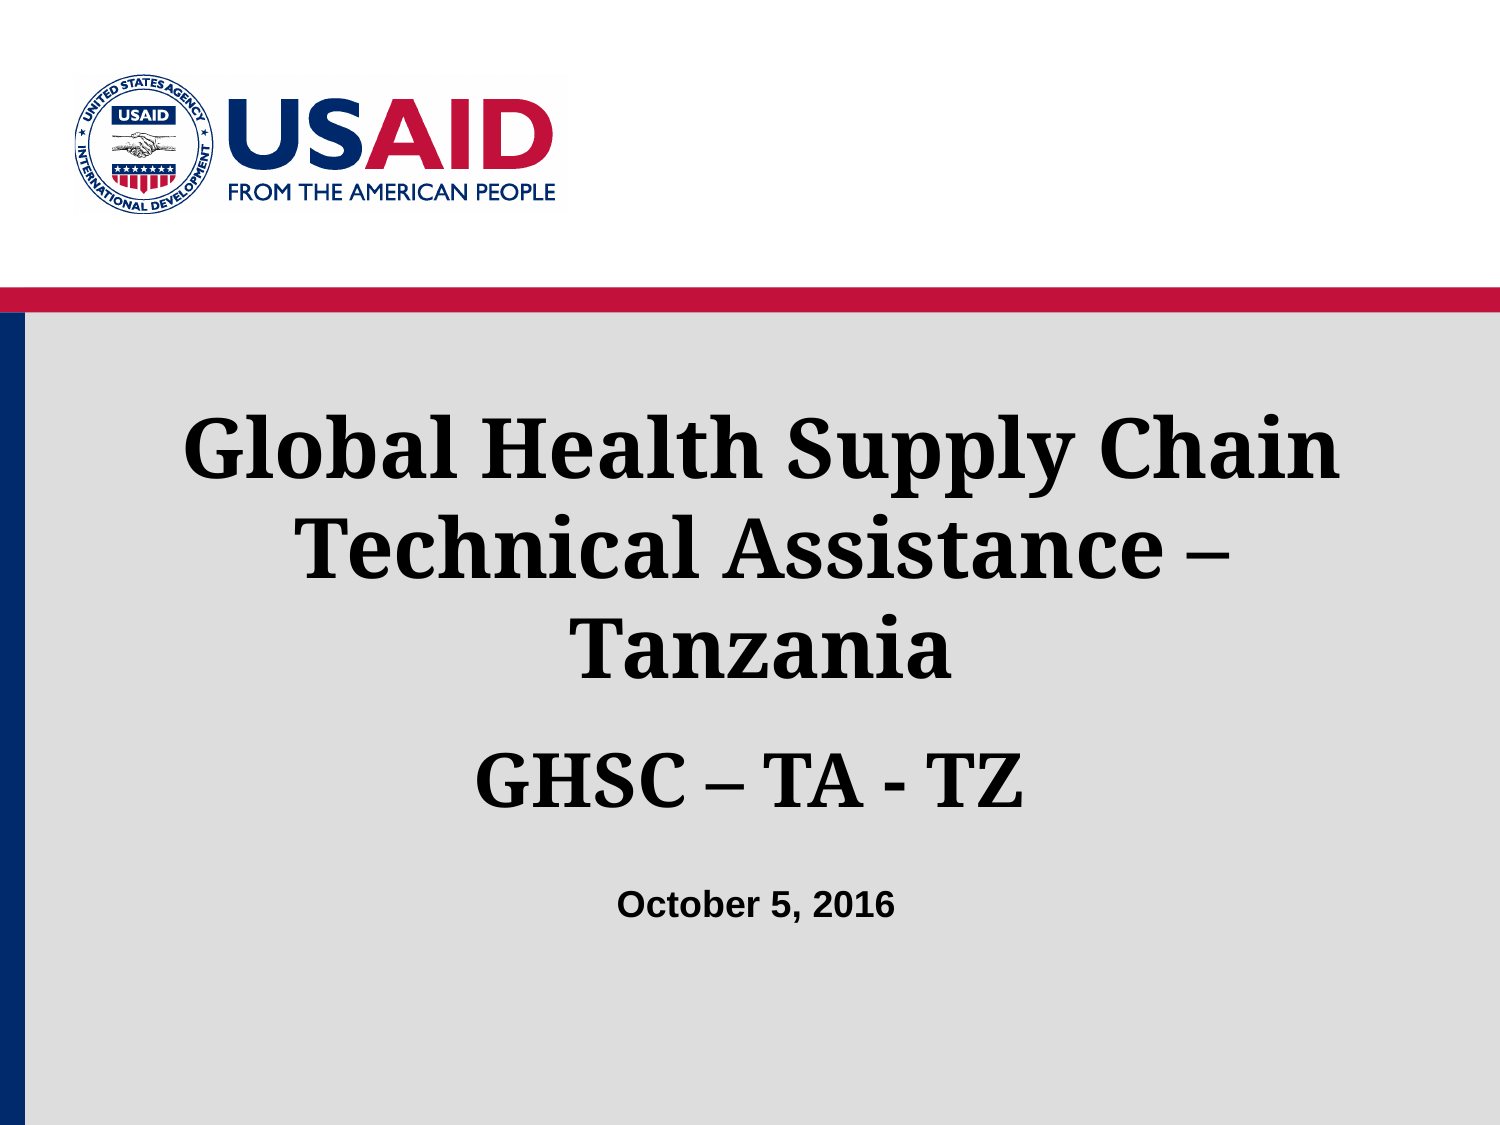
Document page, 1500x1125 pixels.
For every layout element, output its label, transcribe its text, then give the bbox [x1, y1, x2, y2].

subtitle GHSC – TA - TZ [225, 725, 1275, 872]
picture [74, 74, 568, 214]
title Global Health Supply Chain Technical Assistance – Tanzania [125, 387, 1400, 575]
text_box October 5, 2016 [118, 872, 1394, 1060]
